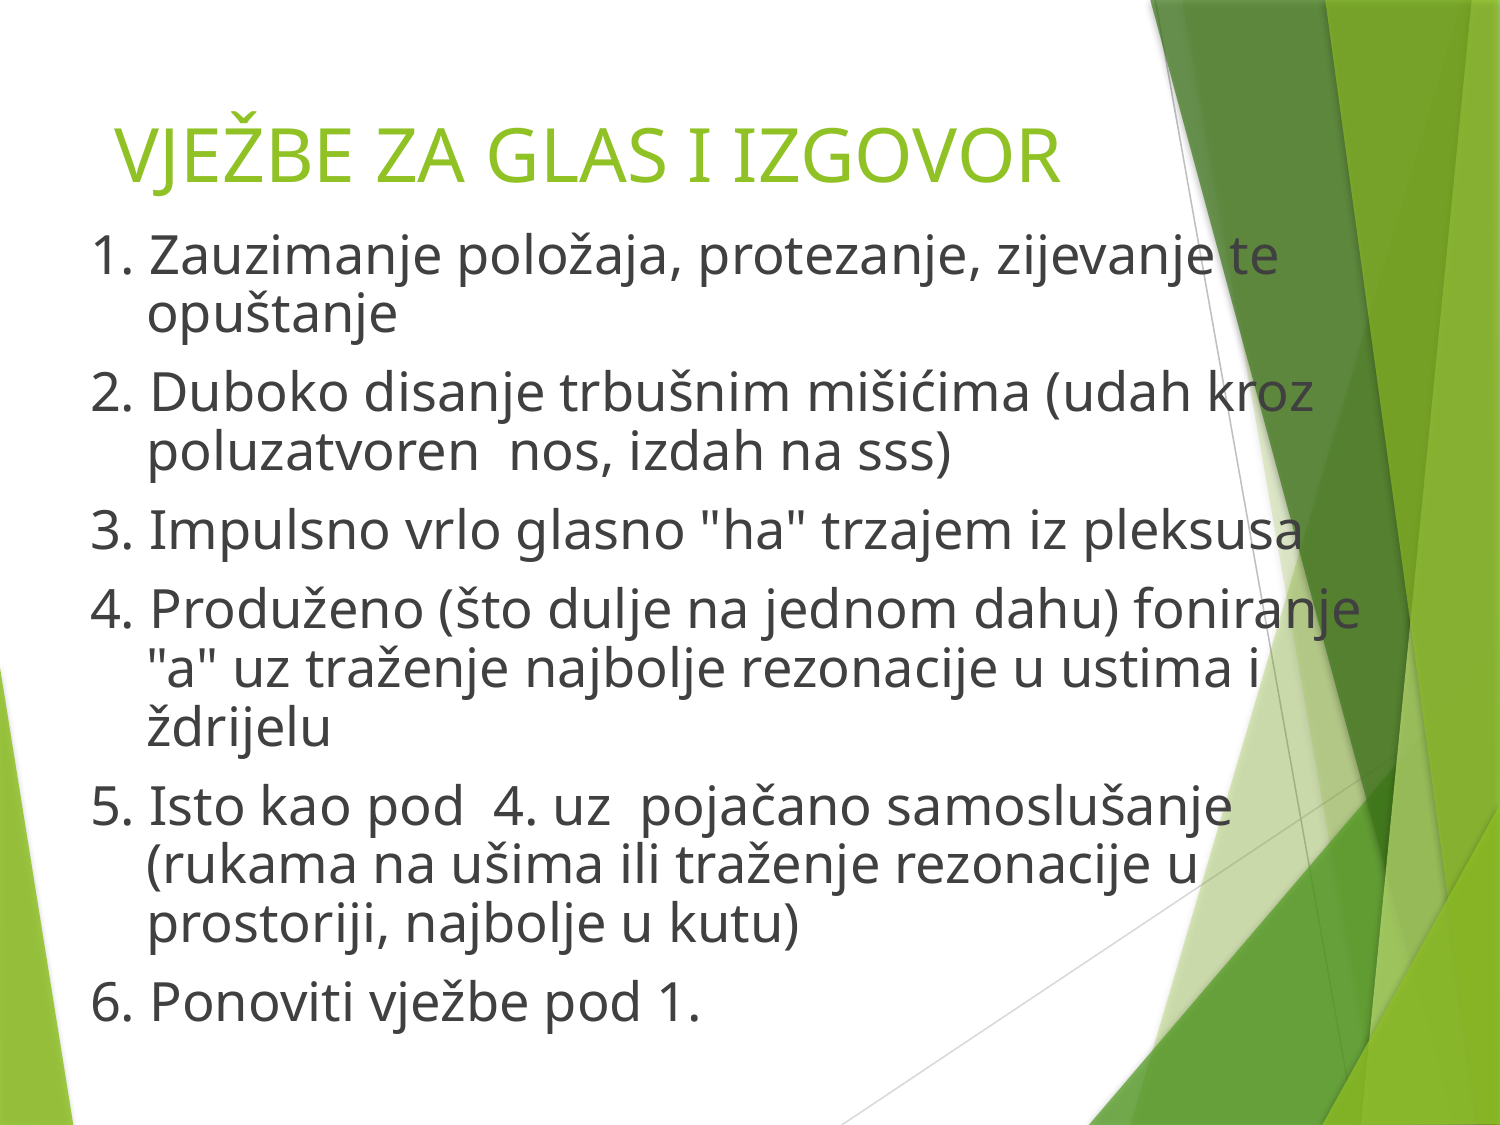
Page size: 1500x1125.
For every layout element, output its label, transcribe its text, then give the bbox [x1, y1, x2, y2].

list 1. Zauzimanje položaja, protezanje, zijevanje te opuštanje 2. Duboko disanje trbušnim mišićima (udah kroz poluzatvoren nos, izdah na sss) 3. Impulsno vrlo glasno "ha" trzajem iz pleksusa 4. Produženo (što dulje na jednom dahu) foniranje "a" uz traženje najbolje rezonacije u ustima i ždrijelu 5. Isto kao pod 4. uz pojačano samoslušanje (rukama na ušima ili traženje rezonacije u prostoriji, najbolje u kutu) 6. Ponoviti vježbe pod 1. [75, 219, 1425, 1059]
title VJEŽBE ZA GLAS I IZGOVOR [99, 99, 1142, 219]
